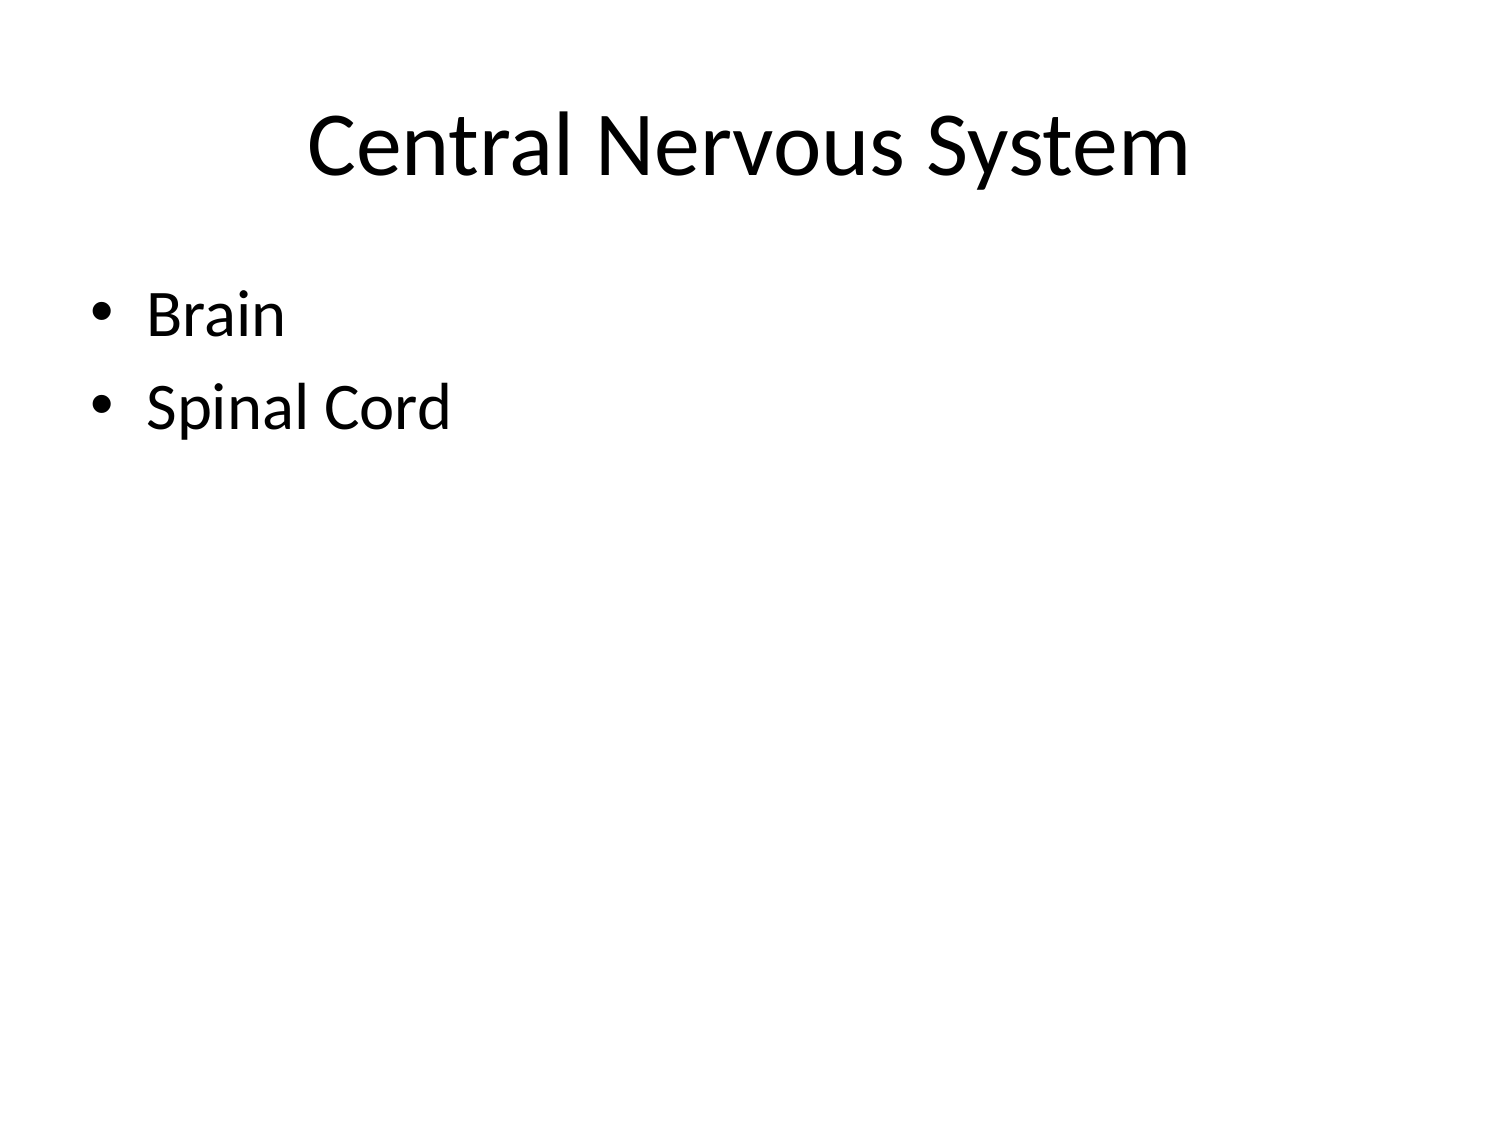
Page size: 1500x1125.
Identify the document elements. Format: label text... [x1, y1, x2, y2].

list Brain Spinal Cord [75, 262, 1425, 1005]
title Central Nervous System [75, 45, 1425, 233]
